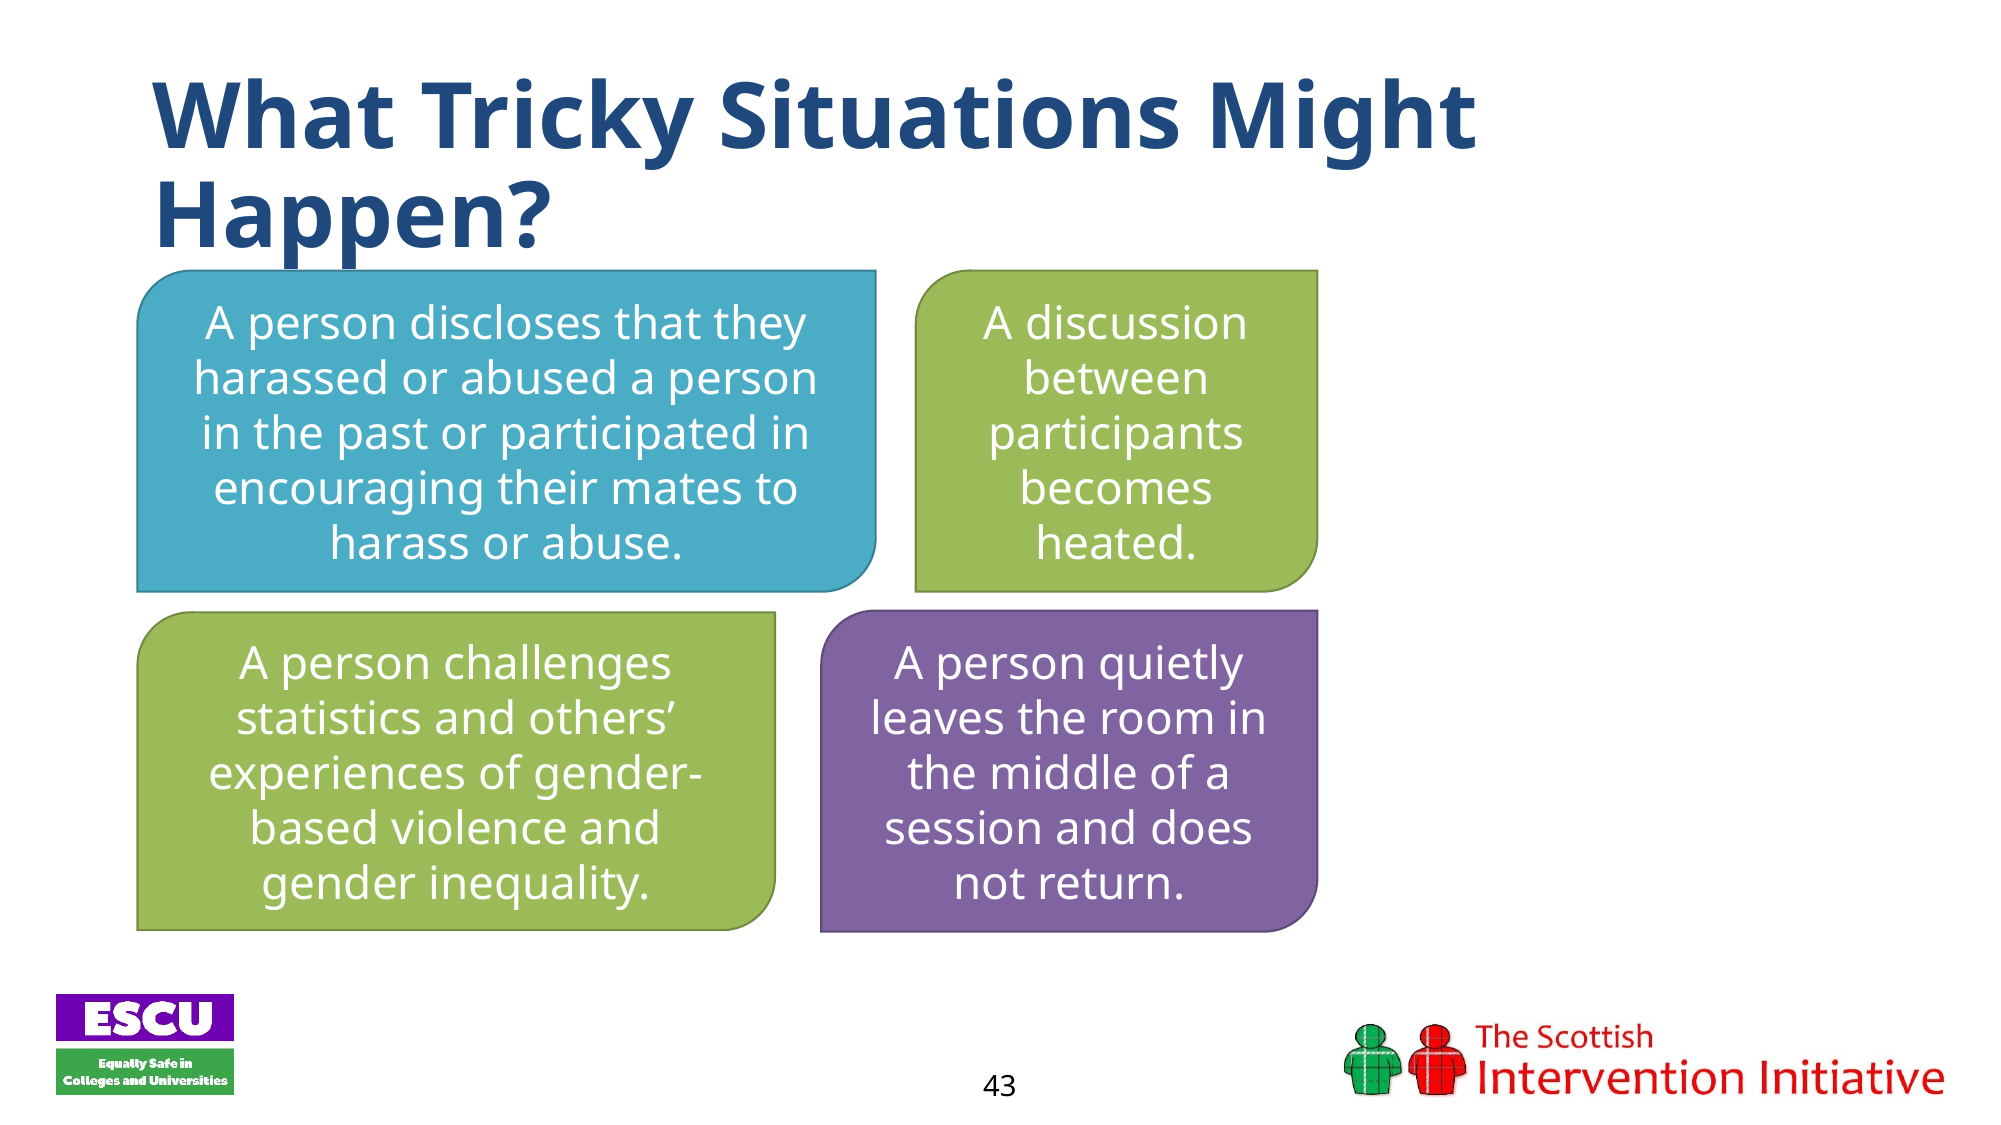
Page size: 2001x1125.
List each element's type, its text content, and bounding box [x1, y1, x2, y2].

title What Tricky Situations Might Happen? [137, 59, 1863, 278]
text_box A person discloses that they harassed or abused a person in the past or participated in encouraging their mates to harass or abuse. [136, 269, 877, 593]
picture [56, 994, 234, 1095]
picture [1342, 1021, 1945, 1098]
text_box A person quietly leaves the room in the middle of a session and does not return. [820, 609, 1319, 933]
text_box A person challenges statistics and others’ experiences of gender-based violence and gender inequality. [136, 611, 777, 932]
text_box A discussion between participants becomes heated. [914, 269, 1319, 593]
